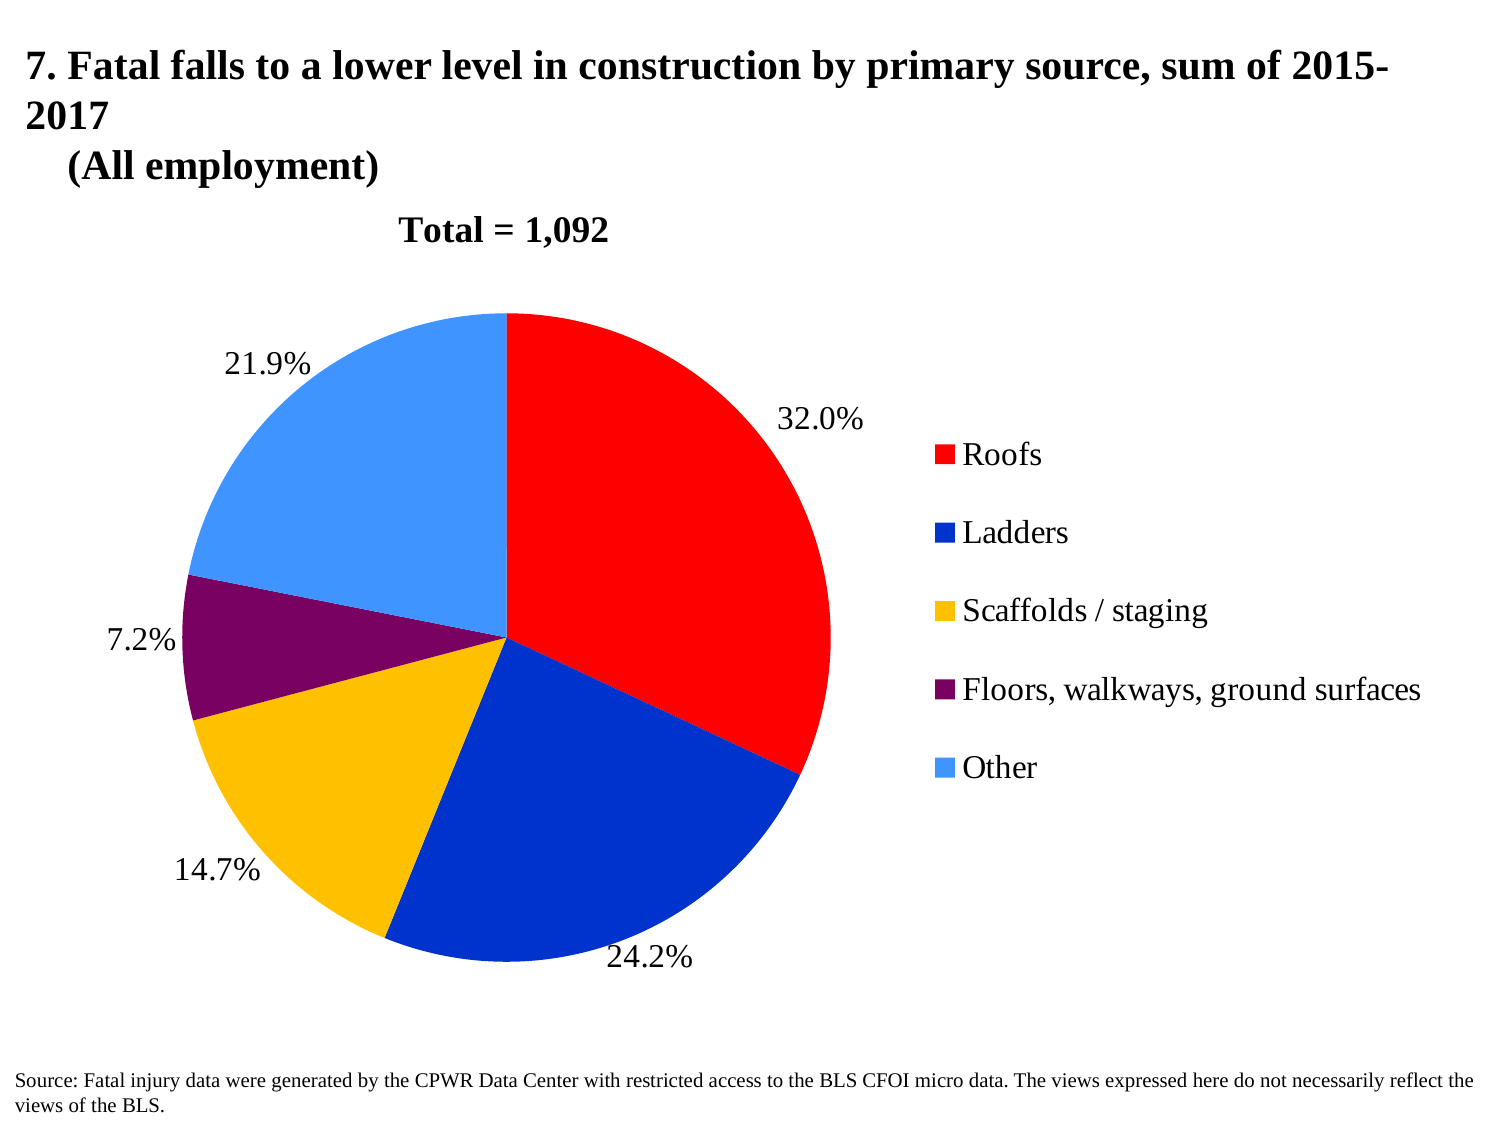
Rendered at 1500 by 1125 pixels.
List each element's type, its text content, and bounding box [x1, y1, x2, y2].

text_box Source: Fatal injury data were generated by the CPWR Data Center with restricted access to the BLS CFOI micro data. The views expressed here do not necessarily reflect the views of the BLS. [0, 1059, 1500, 1125]
title 7. Fatal falls to a lower level in construction by primary source, sum of 2015-2017 (All employment) [10, 62, 1490, 163]
chart [62, 187, 1438, 1021]
